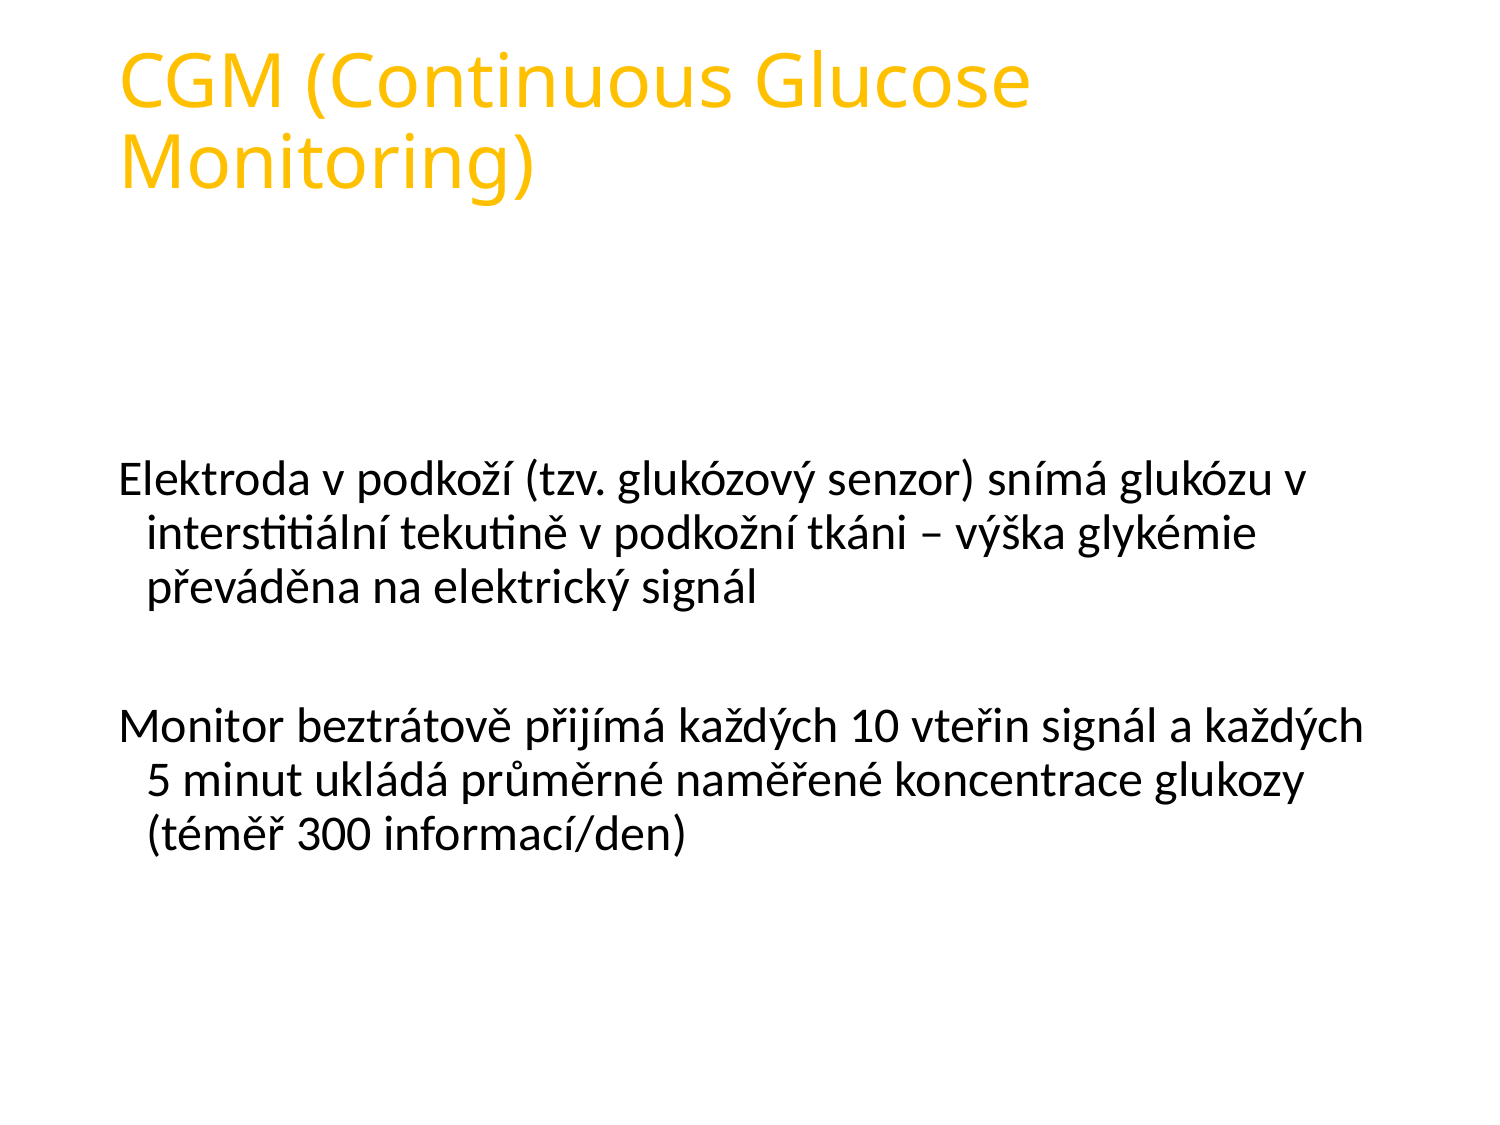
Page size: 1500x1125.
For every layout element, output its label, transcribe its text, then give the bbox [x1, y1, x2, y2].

title CGM (Continuous Glucose Monitoring) [103, 59, 1397, 278]
list Elektroda v podkoží (tzv. glukózový senzor) snímá glukózu v interstitiální tekutině v podkožní tkáni – výška glykémie převáděna na elektrický signál Monitor beztrátově přijímá každých 10 vteřin signál a každých 5 minut ukládá průměrné naměřené koncentrace glukozy (téměř 300 informací/den) [103, 299, 1397, 1014]
